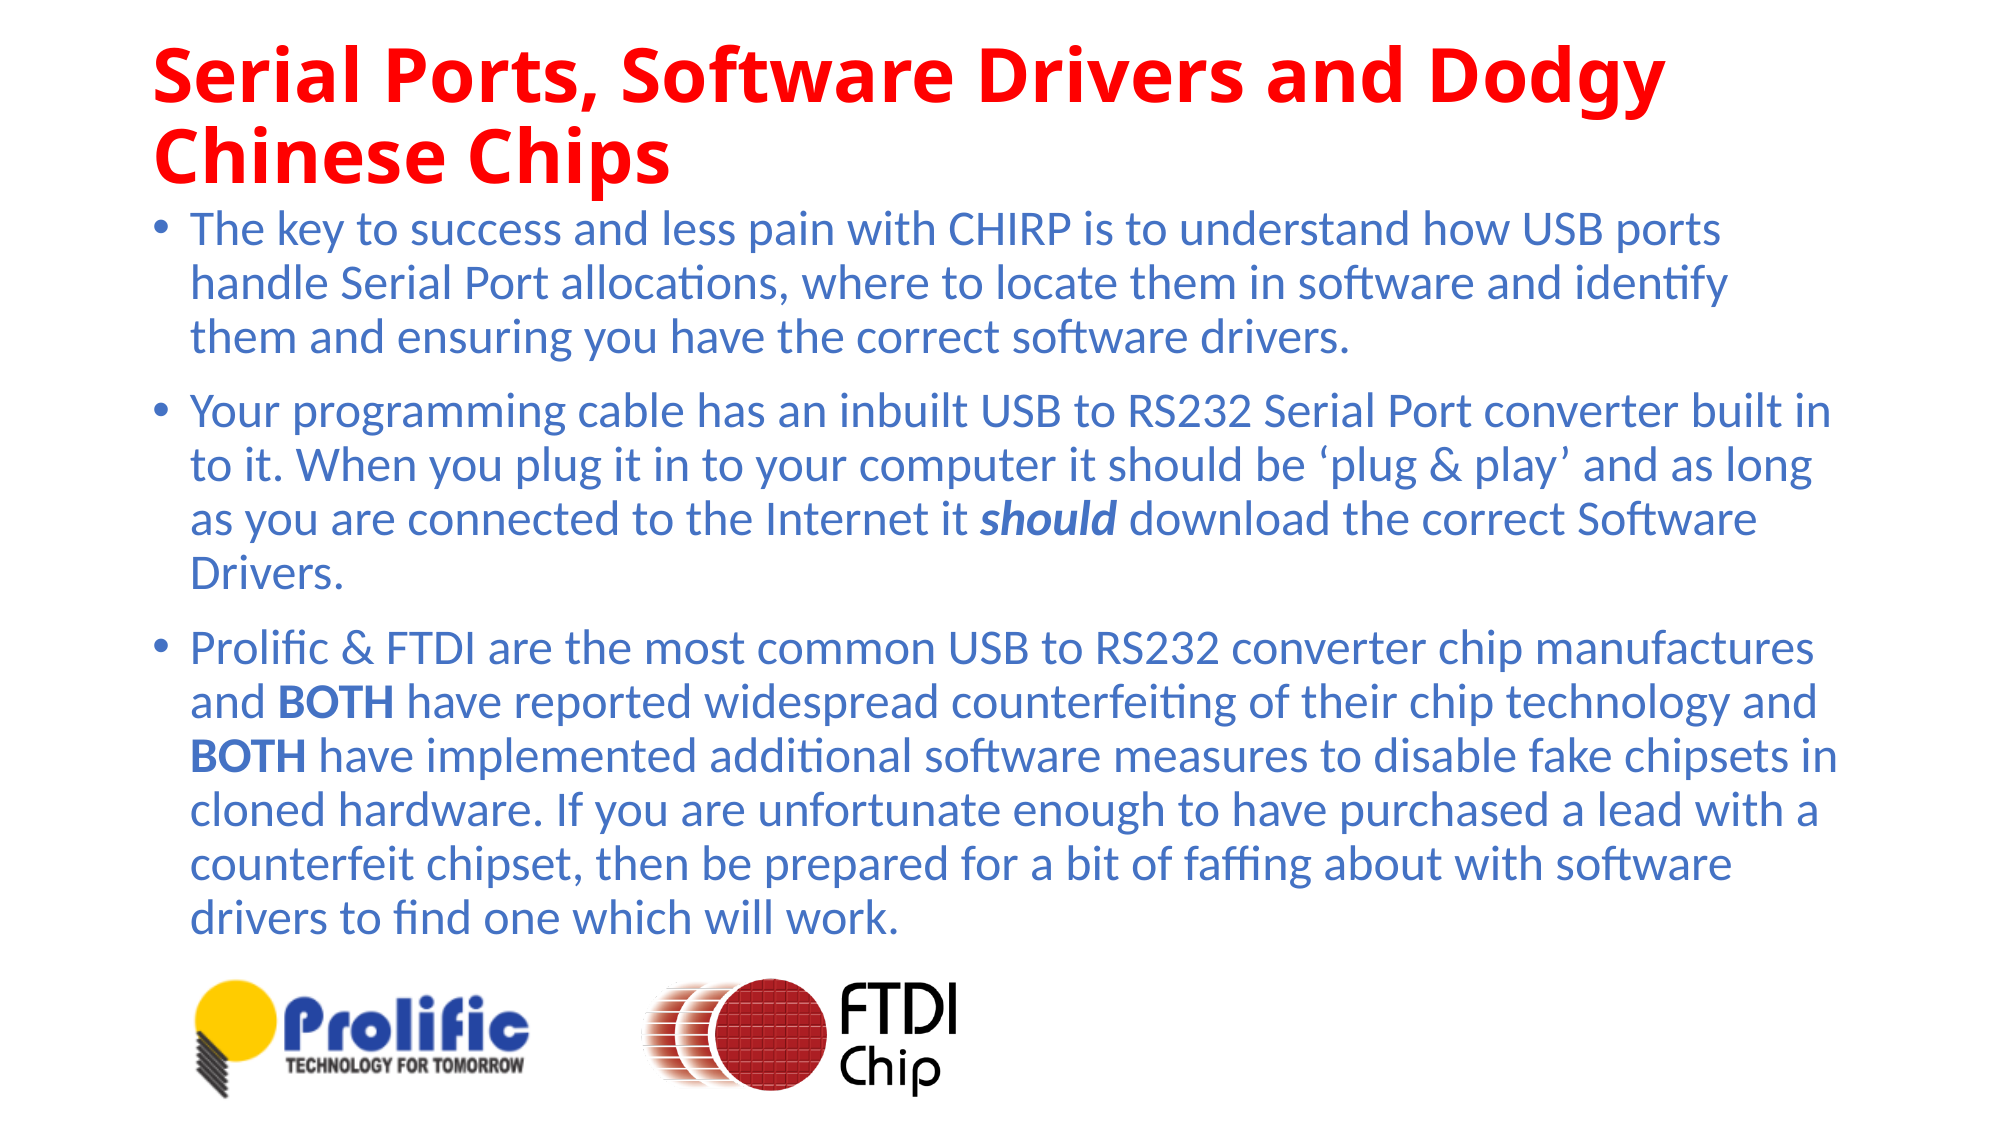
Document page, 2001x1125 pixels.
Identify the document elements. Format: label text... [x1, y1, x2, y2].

picture [161, 939, 563, 1116]
title Serial Ports, Software Drivers and Dodgy Chinese Chips [137, 59, 1863, 178]
picture [624, 950, 973, 1125]
list The key to success and less pain with CHIRP is to understand how USB ports handle Serial Port allocations, where to locate them in software and identify them and ensuring you have the correct software drivers. Your programming cable has an inbuilt USB to RS232 Serial Port converter built in to it. When you plug it in to your computer it should be ‘plug & play’ and as long as you are connected to the Internet it should download the correct Software Drivers. Prolific & FTDI are the most common USB to RS232 converter chip manufactures and BOTH have reported widespread counterfeiting of their chip technology and BOTH have implemented additional software measures to disable fake chipsets in cloned hardware. If you are unfortunate enough to have purchased a lead with a counterfeit chipset, then be prepared for a bit of faffing about with software drivers to find one which will work. [137, 194, 1863, 1083]
